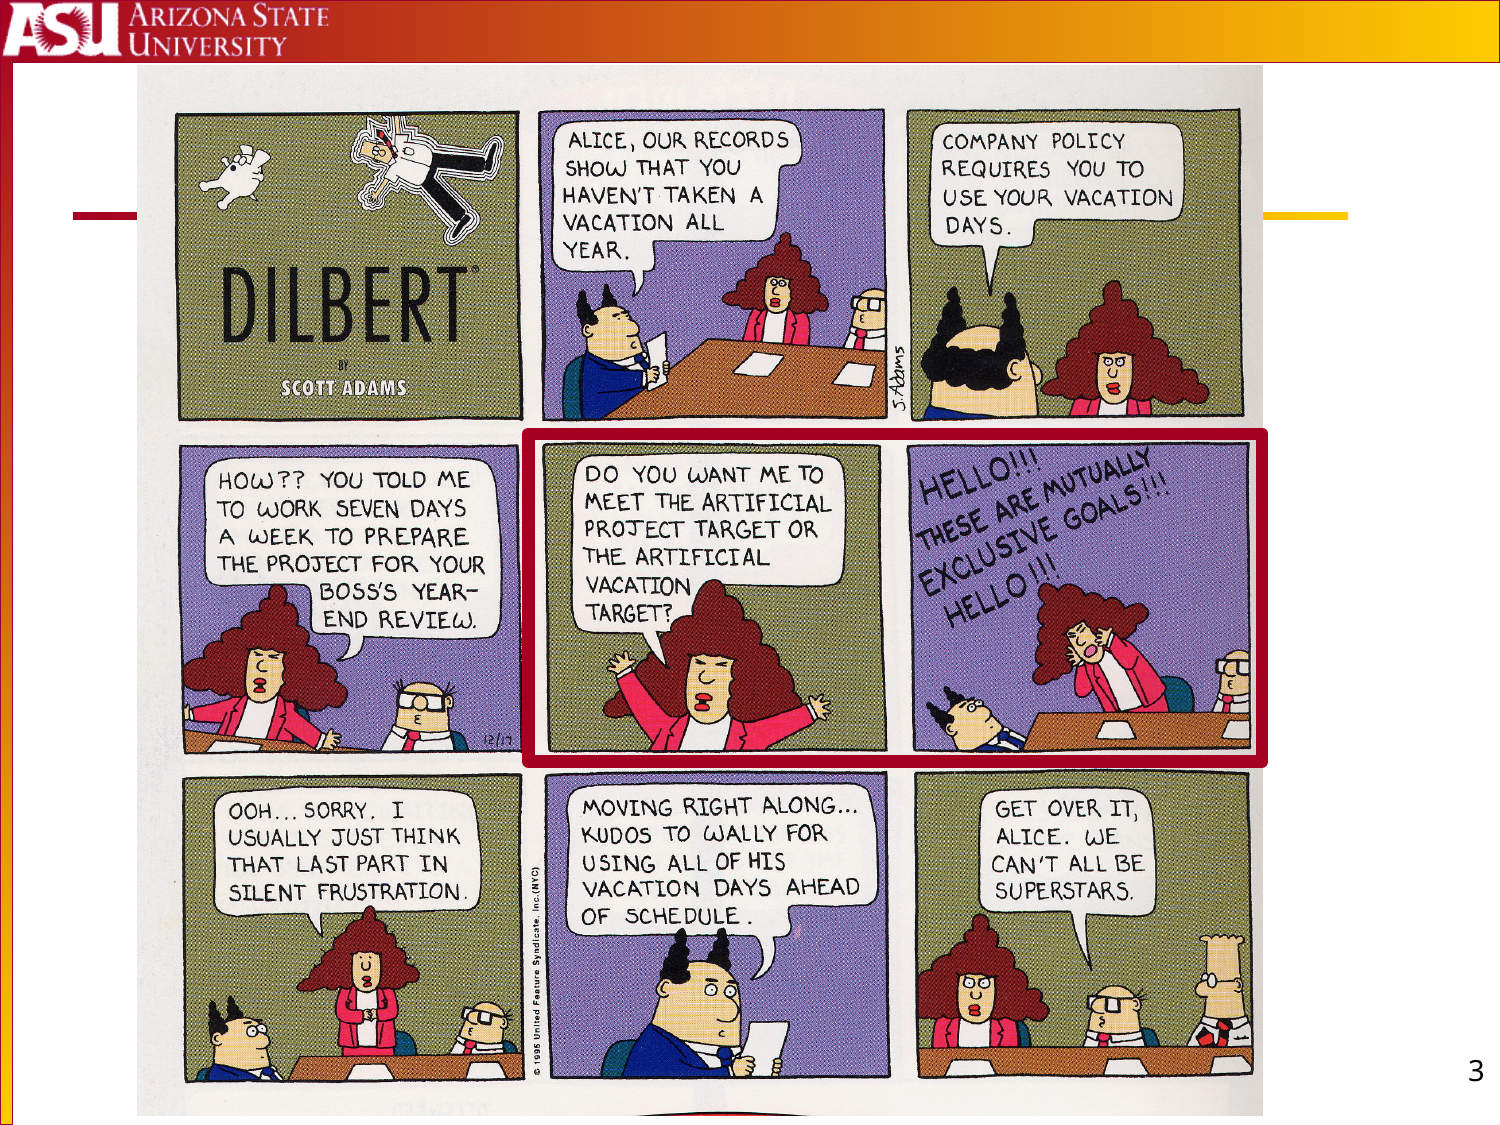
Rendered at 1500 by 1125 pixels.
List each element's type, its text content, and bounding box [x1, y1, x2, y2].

picture [0, 0, 332, 60]
picture [136, 65, 1263, 1116]
slide_number 2 [1268, 1024, 1500, 1100]
